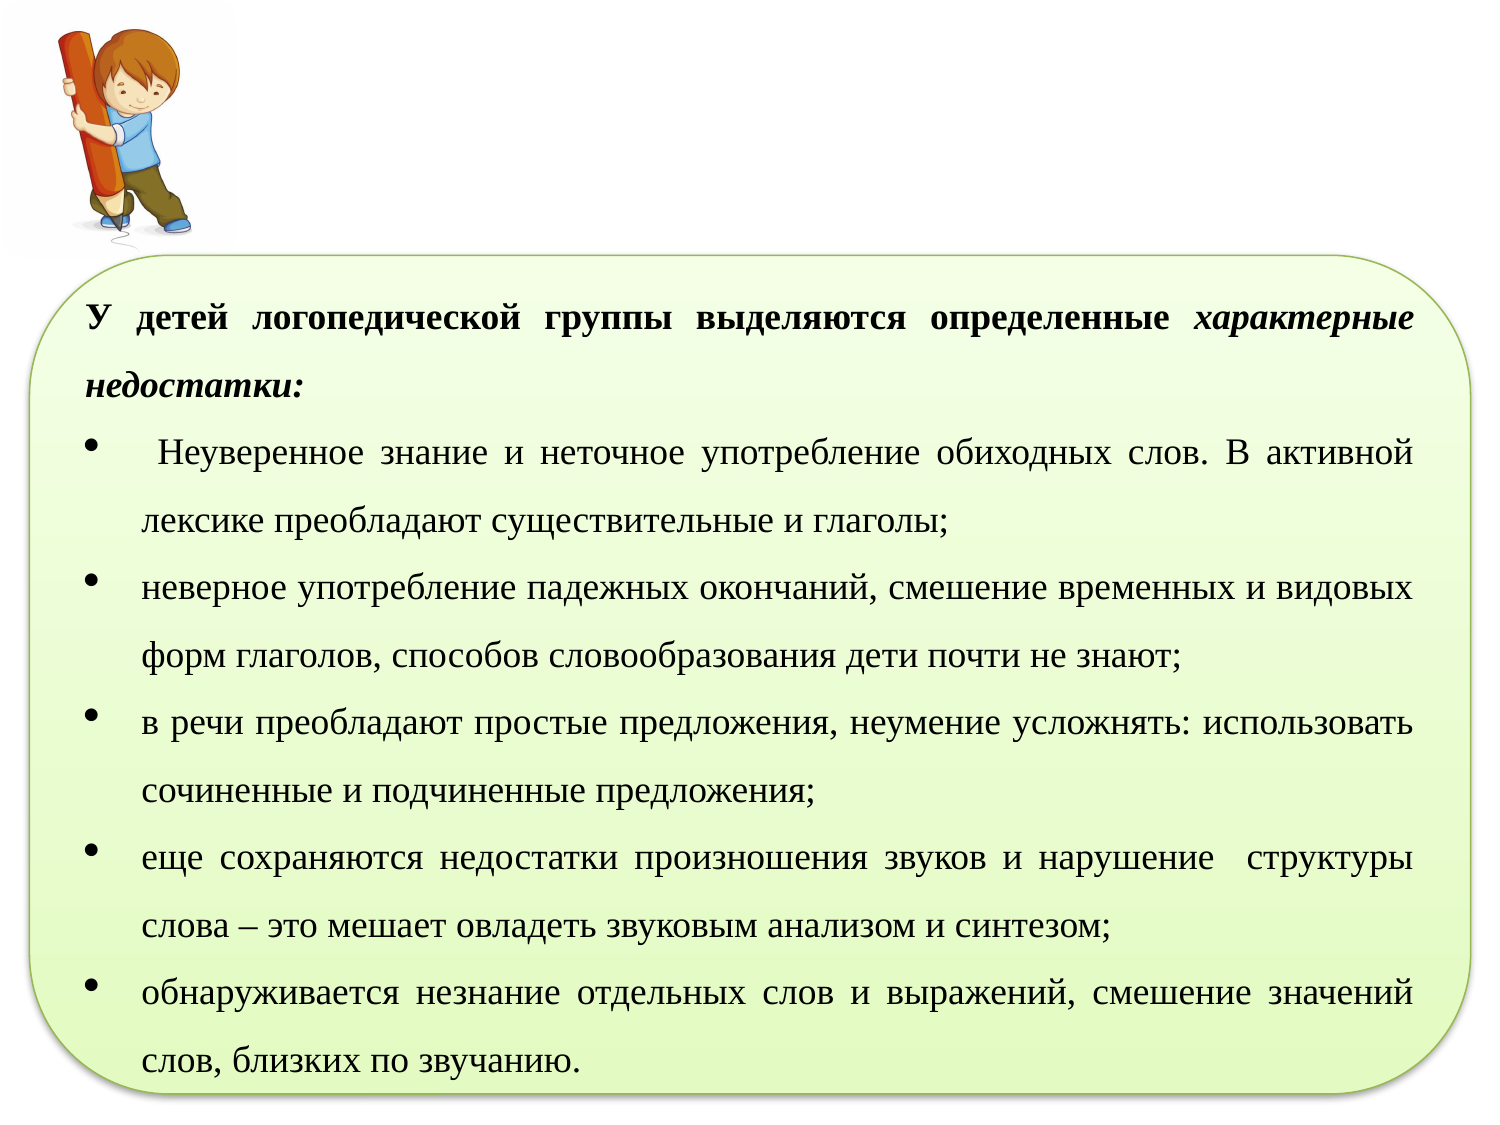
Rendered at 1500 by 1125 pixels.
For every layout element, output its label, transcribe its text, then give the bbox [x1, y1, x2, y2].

text_box У детей логопедической группы выделяются определенные характерные недостатки: Неуверенное знание и неточное употребление обиходных слов. В активной лексике преобладают существительные и глаголы; неверное употребление падежных окончаний, смешение временных и видовых форм глаголов, способов словообразования дети почти не знают; в речи преобладают простые предложения, неумение усложнять: использовать сочиненные и подчиненные предложения; еще сохраняются недостатки произношения звуков и нарушение структуры слова – это мешает овладеть звуковым анализом и синтезом; обнаруживается незнание отдельных слов и выражений, смешение значений слов, близких по звучанию. [28, 254, 1472, 1095]
picture [0, 0, 237, 259]
